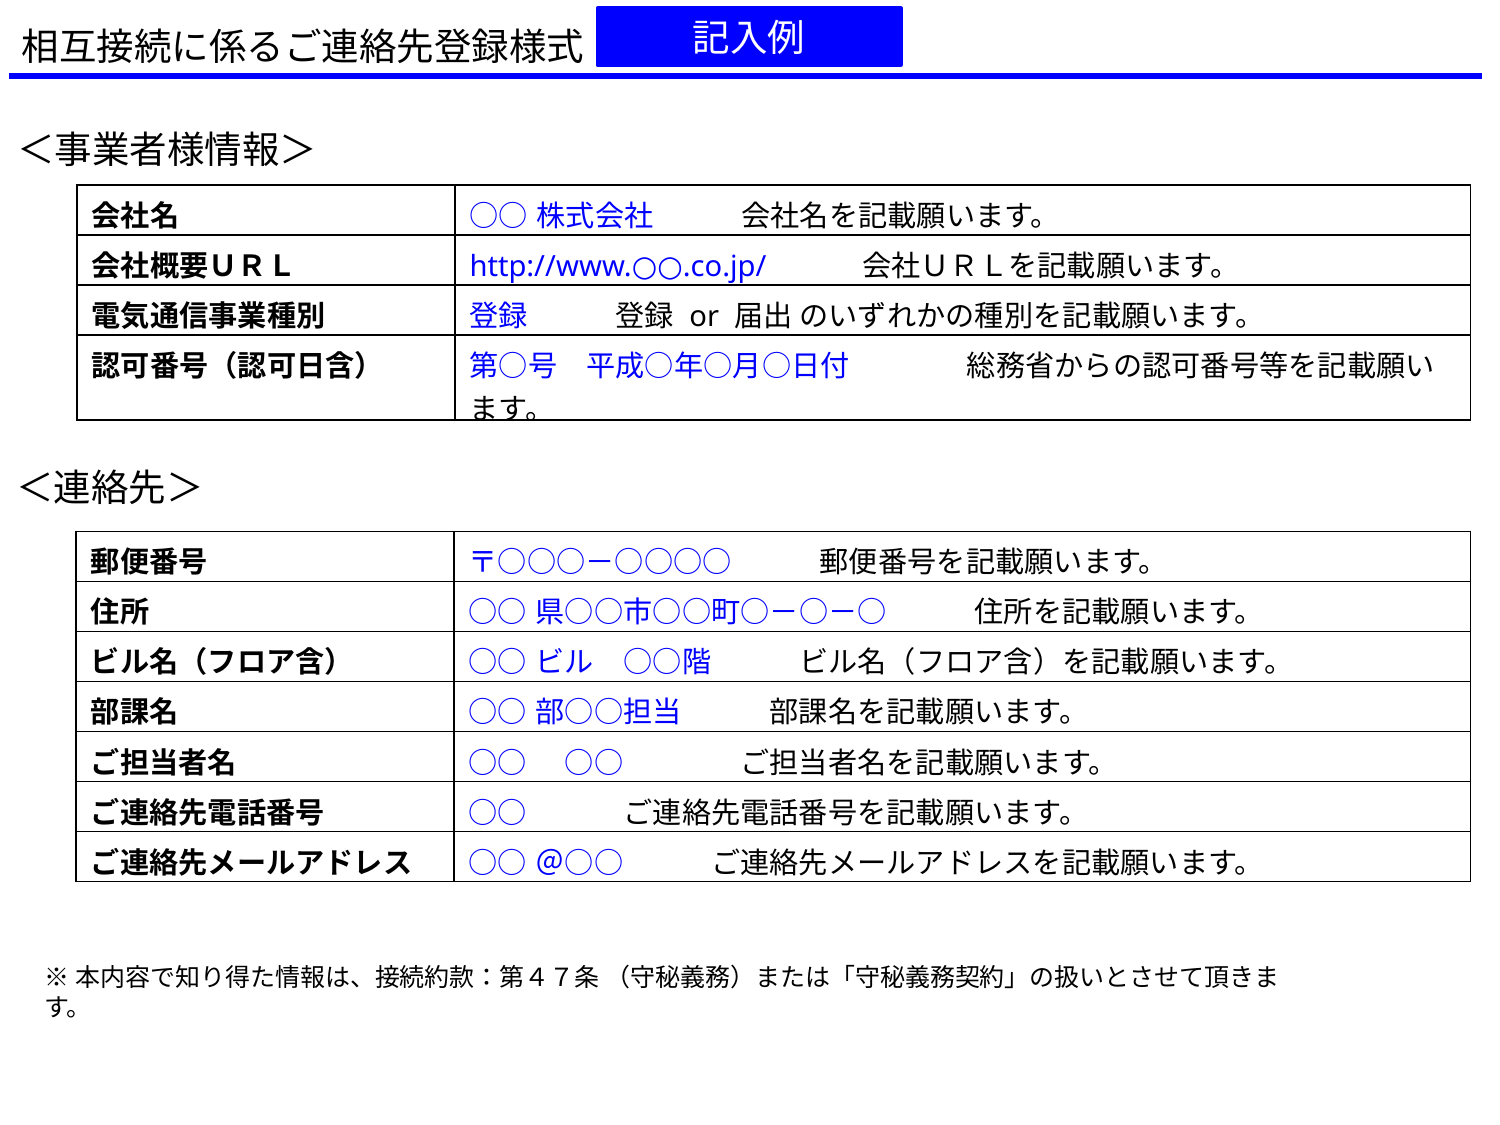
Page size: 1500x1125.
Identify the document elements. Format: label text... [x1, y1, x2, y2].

table_cell http://www.○○.co.jp/ 会社ＵＲＬを記載願います。 [456, 236, 1470, 284]
table_cell 認可番号（認可日含） [78, 336, 454, 419]
table_cell ○○県○○市○○町○－○－○ 住所を記載願います。 [455, 582, 1470, 631]
table_cell ○○ビル ○○階 ビル名（フロア含）を記載願います。 [455, 632, 1470, 681]
table_cell ご担当者名 [77, 732, 453, 781]
table_header 会社名 [78, 186, 454, 234]
table_cell ご連絡先電話番号 [77, 782, 453, 831]
table_cell ○○＠○○ ご連絡先メールアドレスを記載願います。 [455, 832, 1470, 881]
table_cell ビル名（フロア含） [77, 632, 453, 681]
table_header ○○株式会社 会社名を記載願います。 [456, 186, 1470, 234]
text_box 記入例 [596, 6, 903, 67]
table_header 〒○○○－○○○○ 郵便番号を記載願います。 [455, 532, 1470, 581]
table_cell ○○ ご連絡先電話番号を記載願います。 [455, 782, 1470, 831]
table_cell ○○部○○担当 部課名を記載願います。 [455, 682, 1470, 731]
table_cell 部課名 [77, 682, 453, 731]
table_cell 住所 [77, 582, 453, 631]
text_box ※本内容で知り得た情報は、接続約款：第４７条 （守秘義務）または「守秘義務契約」の扱いとさせて頂きます。 [29, 954, 1317, 1029]
table_cell ご連絡先メールアドレス [77, 832, 453, 881]
table_cell 登録 登録 or 届出 のいずれかの種別を記載願います。 [456, 286, 1470, 334]
text_box 相互接続に係るご連絡先登録様式 [6, 15, 599, 76]
text_box ＜事業者様情報＞ [2, 118, 333, 178]
table_header 郵便番号 [77, 532, 453, 581]
table_cell 第○号 平成○年○月○日付 総務省からの認可番号等を記載願います。 [456, 336, 1470, 419]
table_cell 電気通信事業種別 [78, 286, 454, 334]
text_box ＜連絡先＞ [1, 456, 219, 516]
table_cell ○○ ○○ ご担当者名を記載願います。 [455, 732, 1470, 781]
table_cell 会社概要ＵＲＬ [78, 236, 454, 284]
